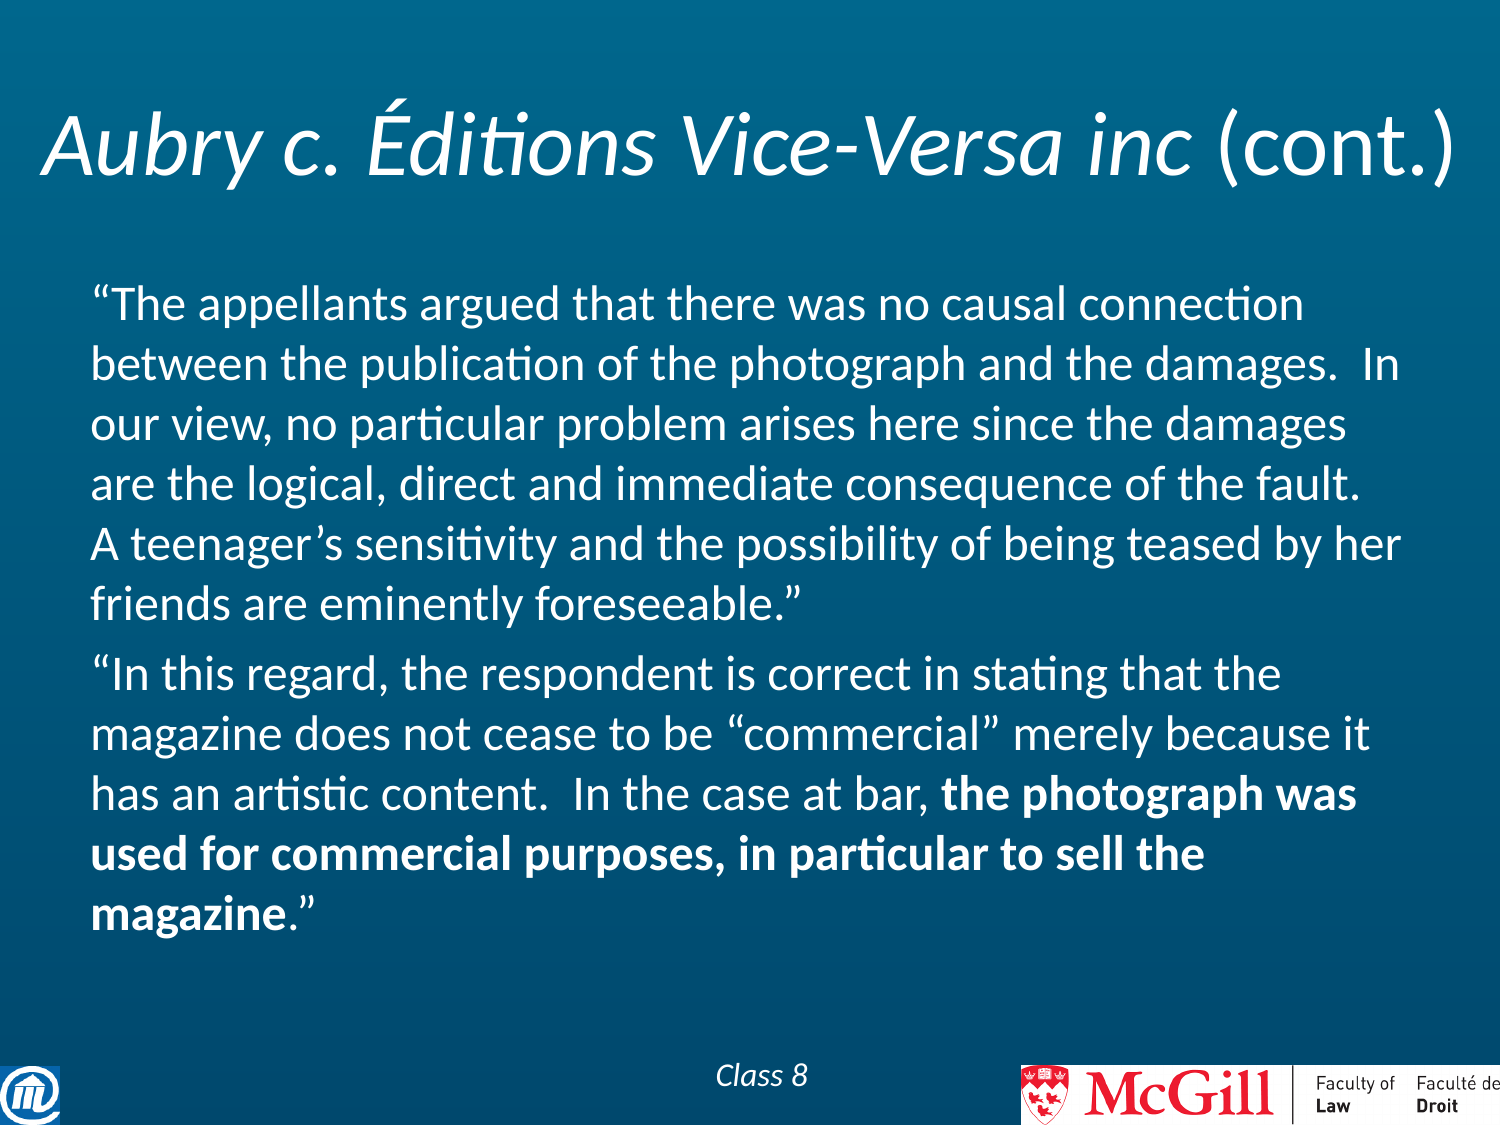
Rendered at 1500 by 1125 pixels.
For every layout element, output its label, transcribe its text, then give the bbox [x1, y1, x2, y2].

picture [0, 1067, 59, 1125]
picture [1022, 1066, 1500, 1125]
list “The appellants argued that there was no causal connection between the publication of the photograph and the damages. In our view, no particular problem arises here since the damages are the logical, direct and immediate consequence of the fault. A teenager’s sensitivity and the possibility of being teased by her friends are eminently foreseeable.” “In this regard, the respondent is correct in stating that the magazine does not cease to be “commercial” merely because it has an artistic content. In the case at bar, the photograph was used for commercial purposes, in particular to sell the magazine.” [75, 262, 1425, 1005]
title Aubry c. Éditions Vice-Versa inc (cont.) [0, 45, 1500, 233]
footer Class 8 [490, 1042, 1034, 1103]
